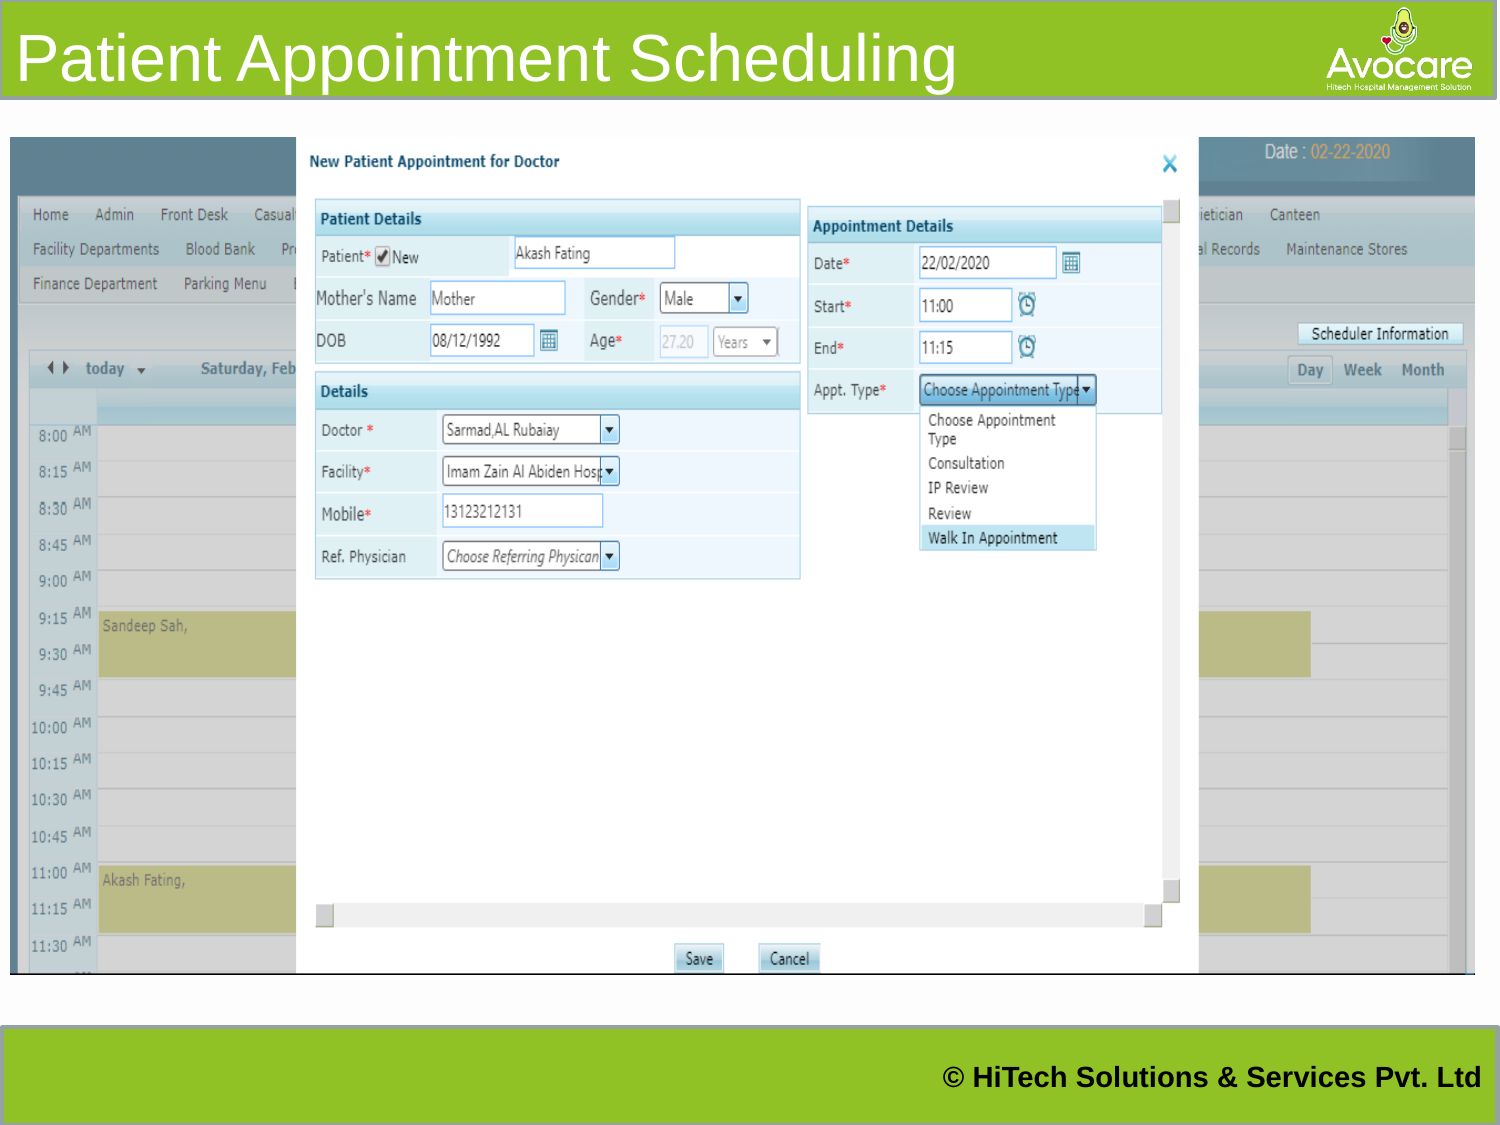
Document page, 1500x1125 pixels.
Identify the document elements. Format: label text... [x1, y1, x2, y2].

text_box © HiTech Solutions & Services Pvt. Ltd [0, 1025, 1500, 1125]
picture [9, 137, 1476, 976]
picture [1324, 7, 1473, 91]
text_box [1213, 0, 1497, 100]
title Patient Appointment Scheduling [0, 0, 1213, 100]
